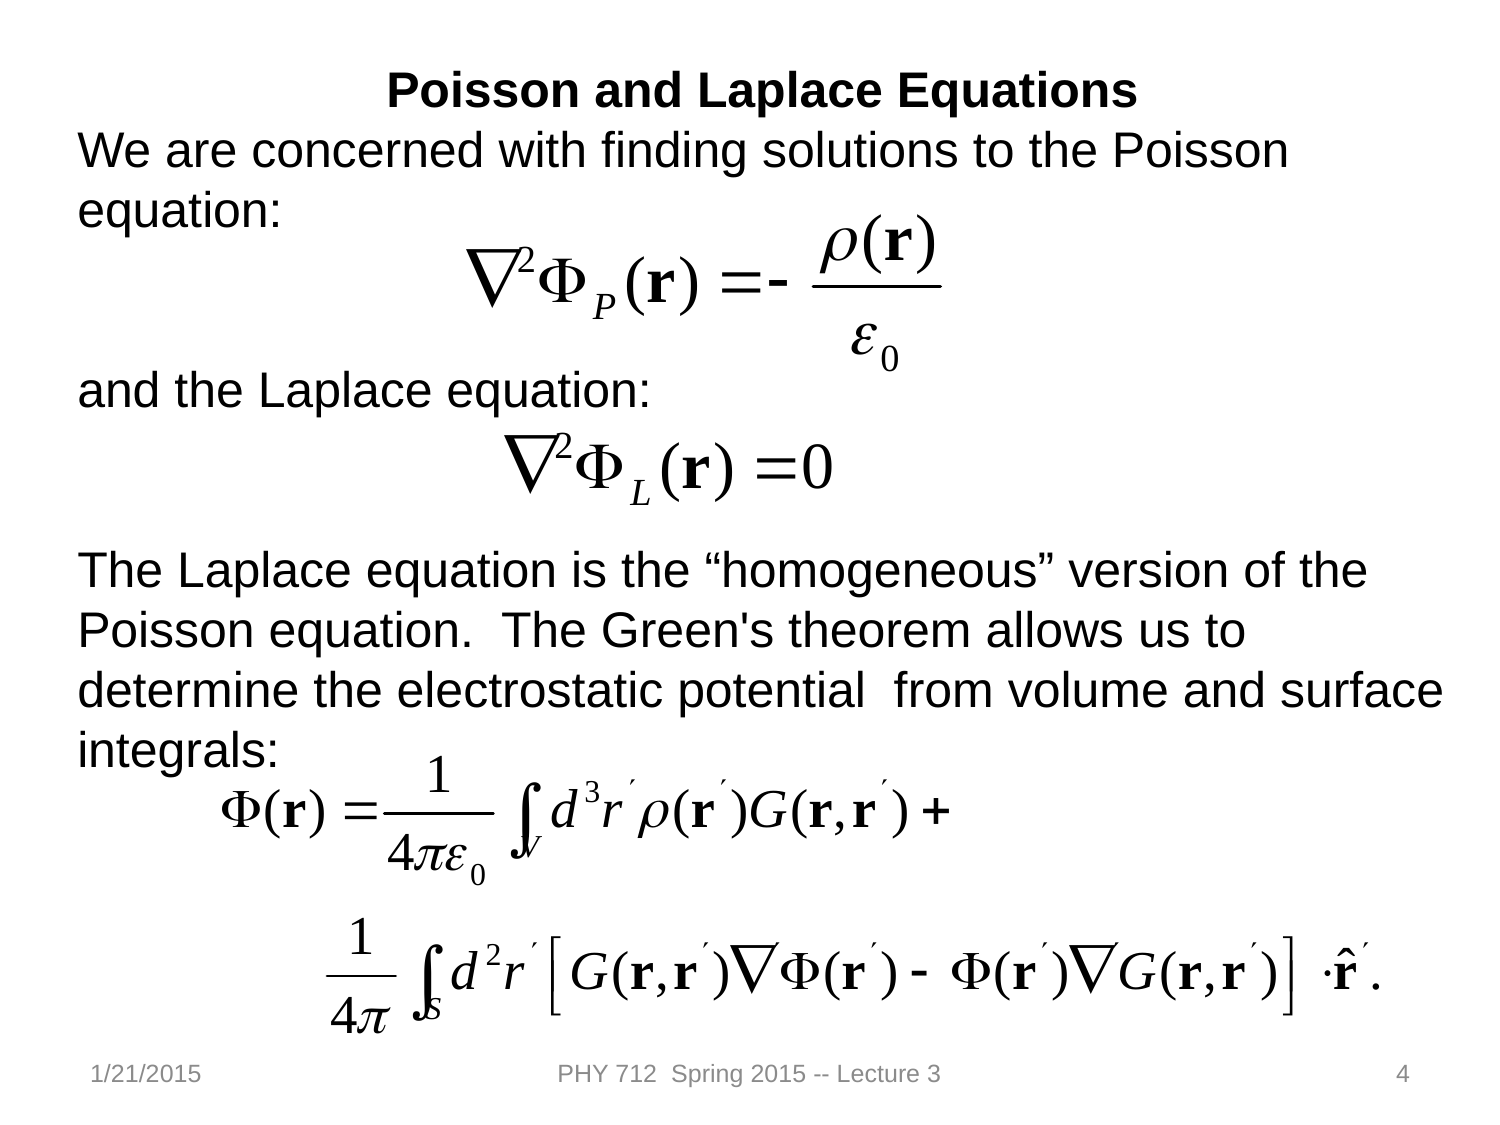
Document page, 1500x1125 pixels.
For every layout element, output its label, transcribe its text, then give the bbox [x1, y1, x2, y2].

footer PHY 712 Spring 2015 -- Lecture 3 [512, 1051, 988, 1103]
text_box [499, 418, 842, 515]
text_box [215, 741, 1388, 1043]
text_box Poisson and Laplace Equations We are concerned with finding solutions to the Poisson equation: and the Laplace equation: The Laplace equation is the “homogeneous” version of the Poisson equation. The Green's theorem allows us to determine the electrostatic potential from volume and surface integrals: [62, 49, 1463, 845]
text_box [462, 199, 951, 384]
slide_number 4 [1074, 1042, 1425, 1103]
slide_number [75, 1042, 425, 1103]
